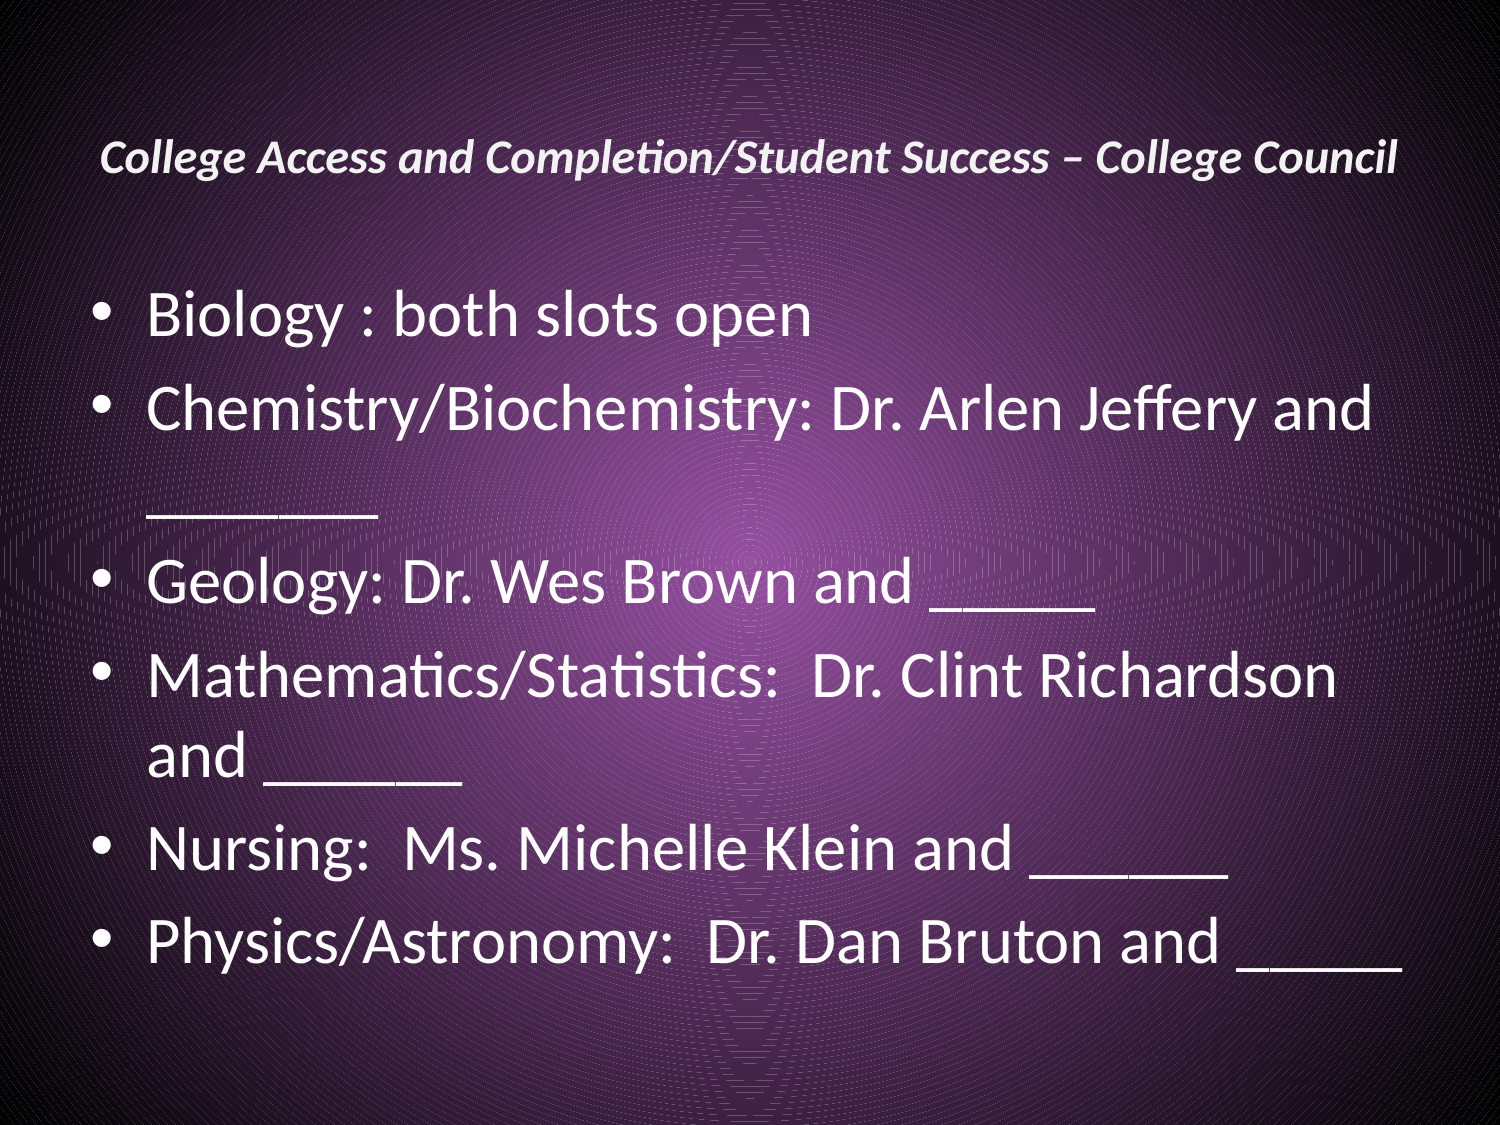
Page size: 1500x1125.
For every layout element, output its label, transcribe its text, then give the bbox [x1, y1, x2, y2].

list Biology : both slots open Chemistry/Biochemistry: Dr. Arlen Jeffery and _______ Geology: Dr. Wes Brown and _____ Mathematics/Statistics: Dr. Clint Richardson and ______ Nursing: Ms. Michelle Klein and ______ Physics/Astronomy: Dr. Dan Bruton and _____ [75, 262, 1425, 1125]
title College Access and Completion/Student Success – College Council [75, 45, 1425, 262]
